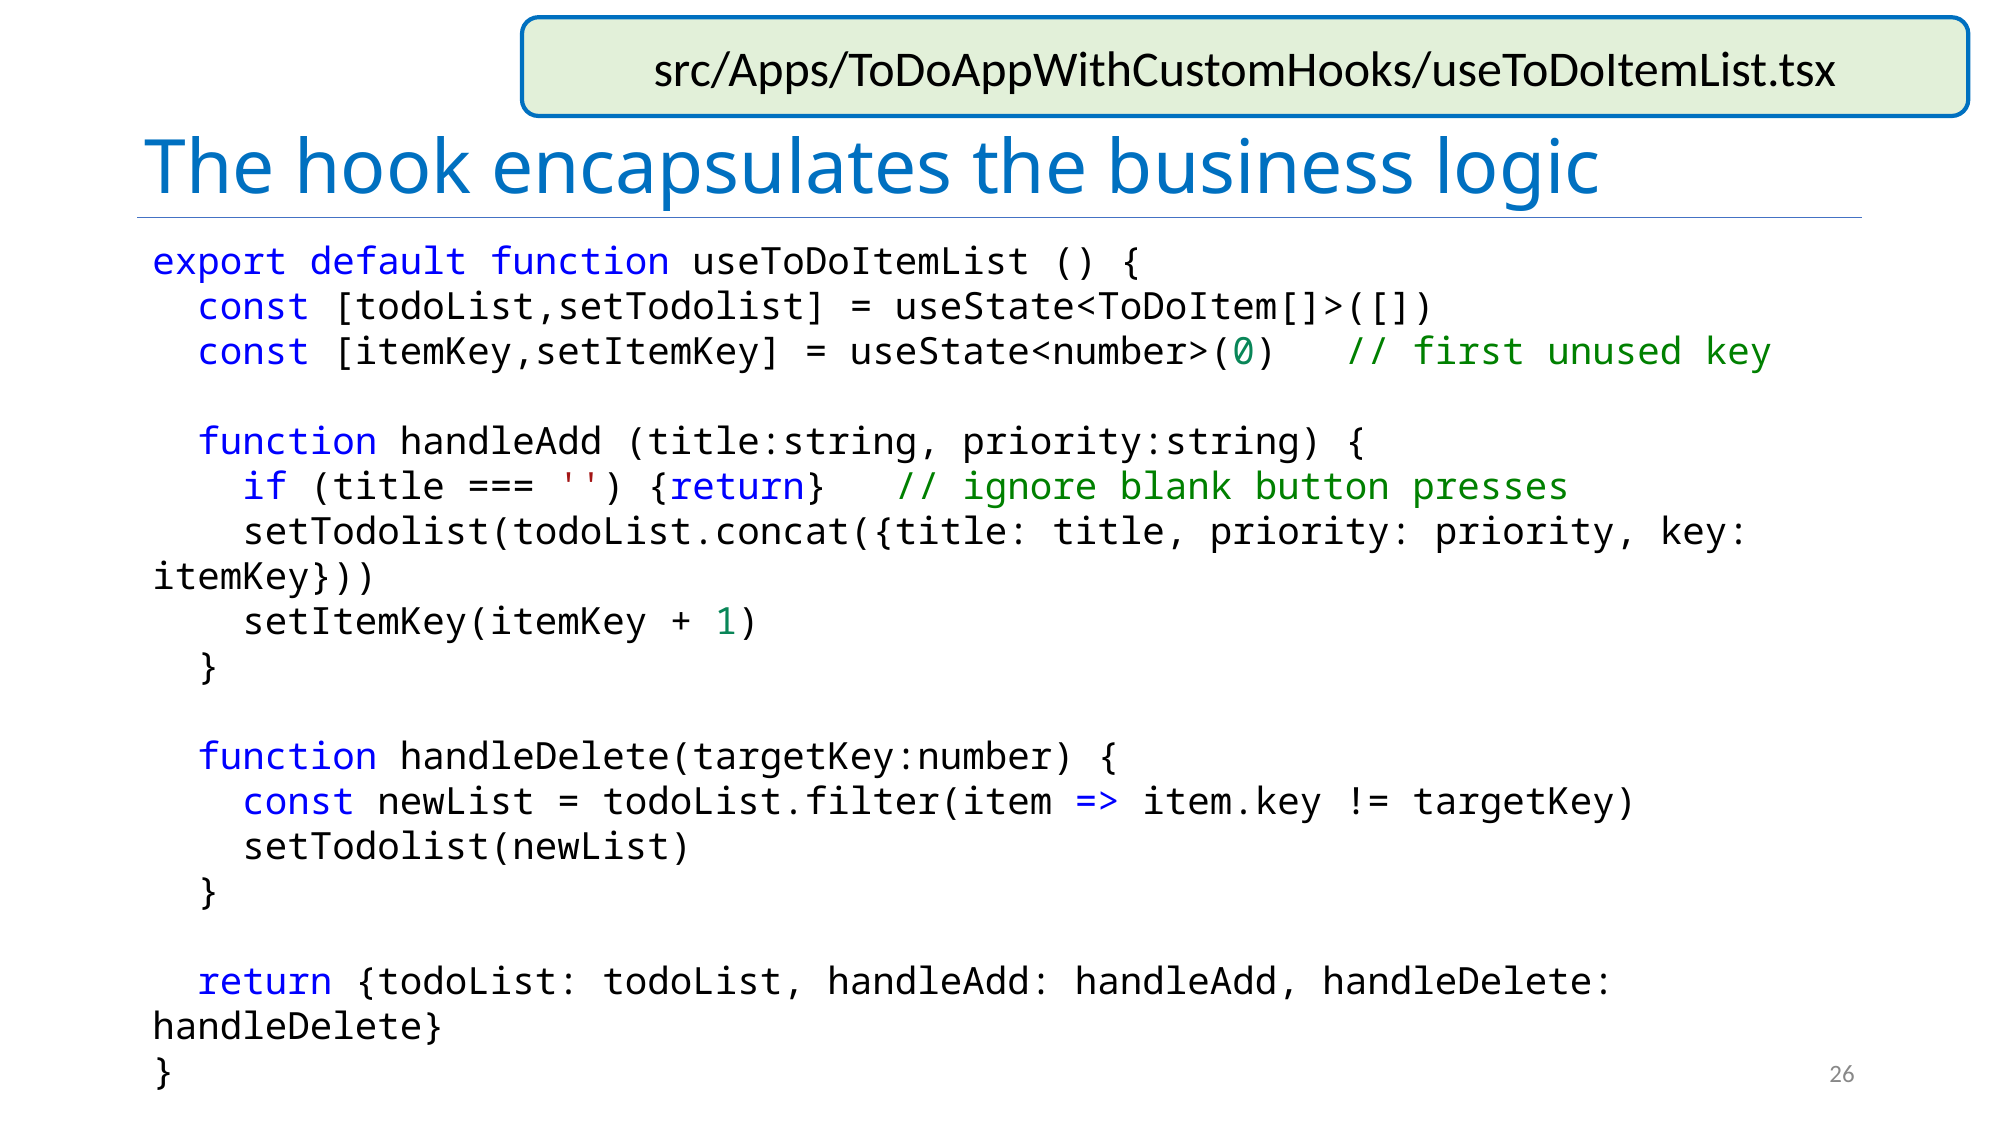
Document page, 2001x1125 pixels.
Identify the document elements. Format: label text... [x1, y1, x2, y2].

text_box export default function useToDoItemList () { const [todoList,setTodolist] = useState<ToDoItem[]>([]) const [itemKey,setItemKey] = useState<number>(0) // first unused key function handleAdd (title:string, priority:string) { if (title === '') {return} // ignore blank button presses setTodolist(todoList.concat({title: title, priority: priority, key: itemKey})) setItemKey(itemKey + 1) } function handleDelete(targetKey:number) { const newList = todoList.filter(item => item.key != targetKey) setTodolist(newList) } return {todoList: todoList, handleAdd: handleAdd, handleDelete: handleDelete} } [137, 229, 1912, 1100]
title The hook encapsulates the business logic [136, 0, 1863, 218]
text_box src/Apps/ToDoAppWithCustomHooks/useToDoItemList.tsx [519, 15, 1971, 119]
